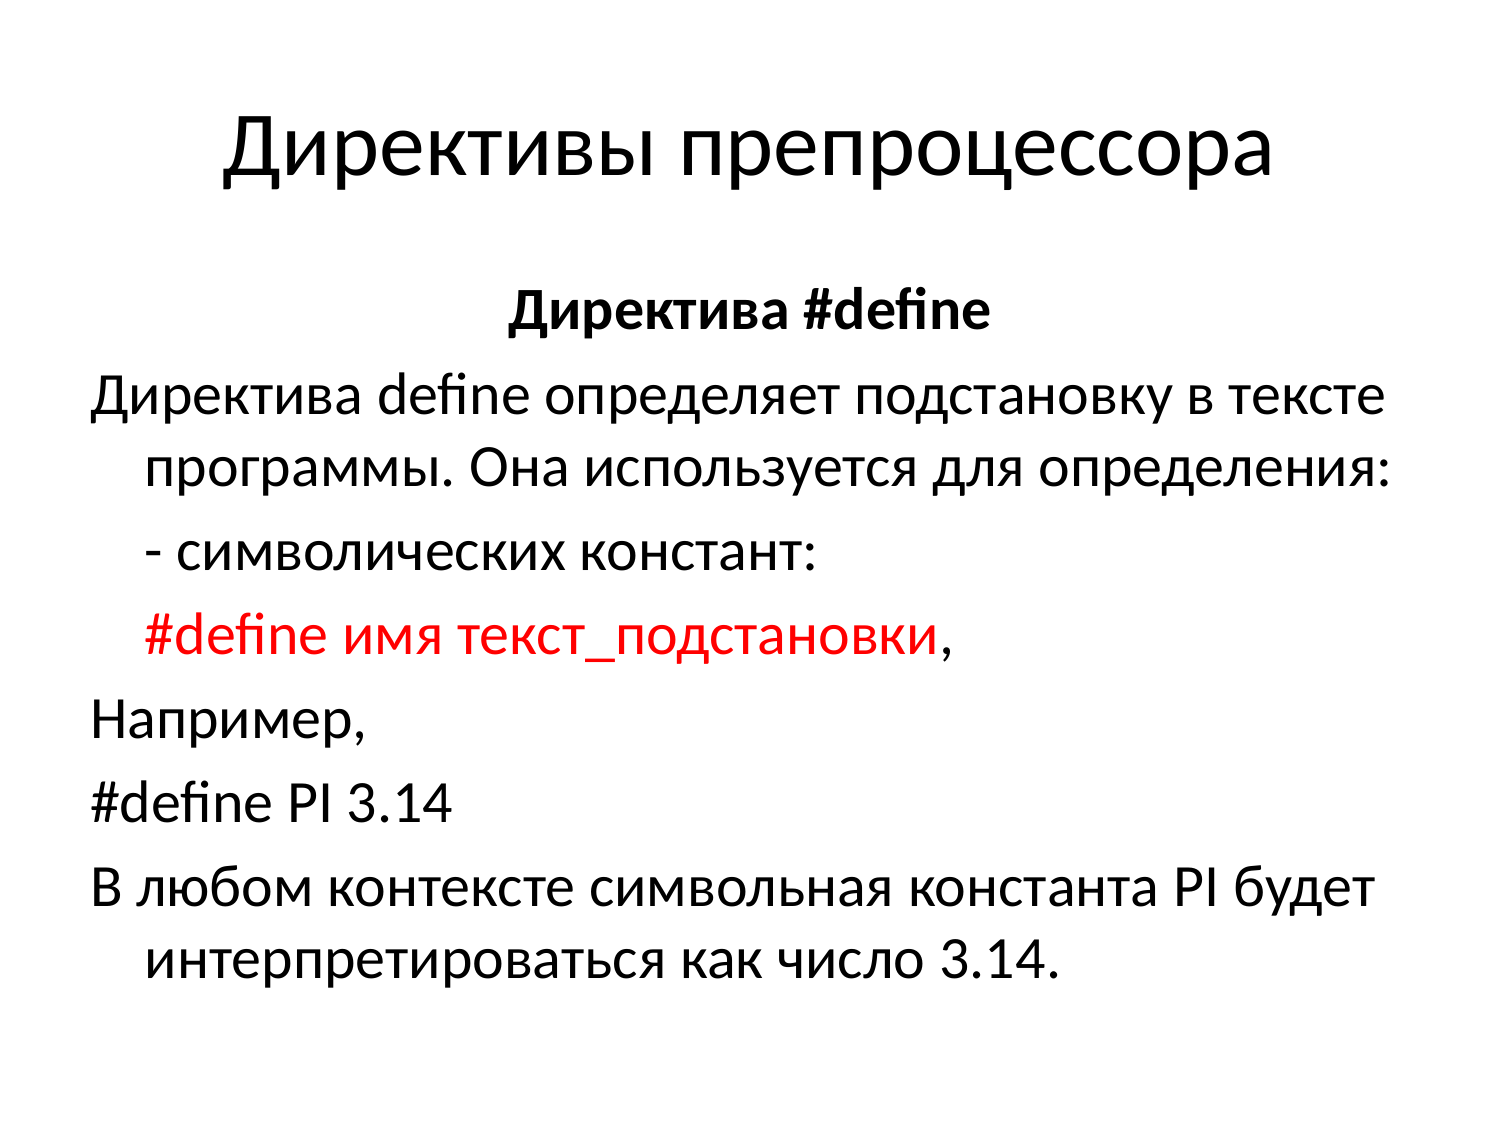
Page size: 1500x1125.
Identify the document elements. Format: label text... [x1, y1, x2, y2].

title Директивы препроцессора [75, 45, 1425, 233]
list Директива #define Директива define определяет подстановку в тексте программы. Она используется для определения: - символических констант: #define имя текст_подстановки, Например, #define PI 3.14 В любом контексте символьная константа PI будет интерпретироваться как число 3.14. [75, 262, 1425, 1005]
